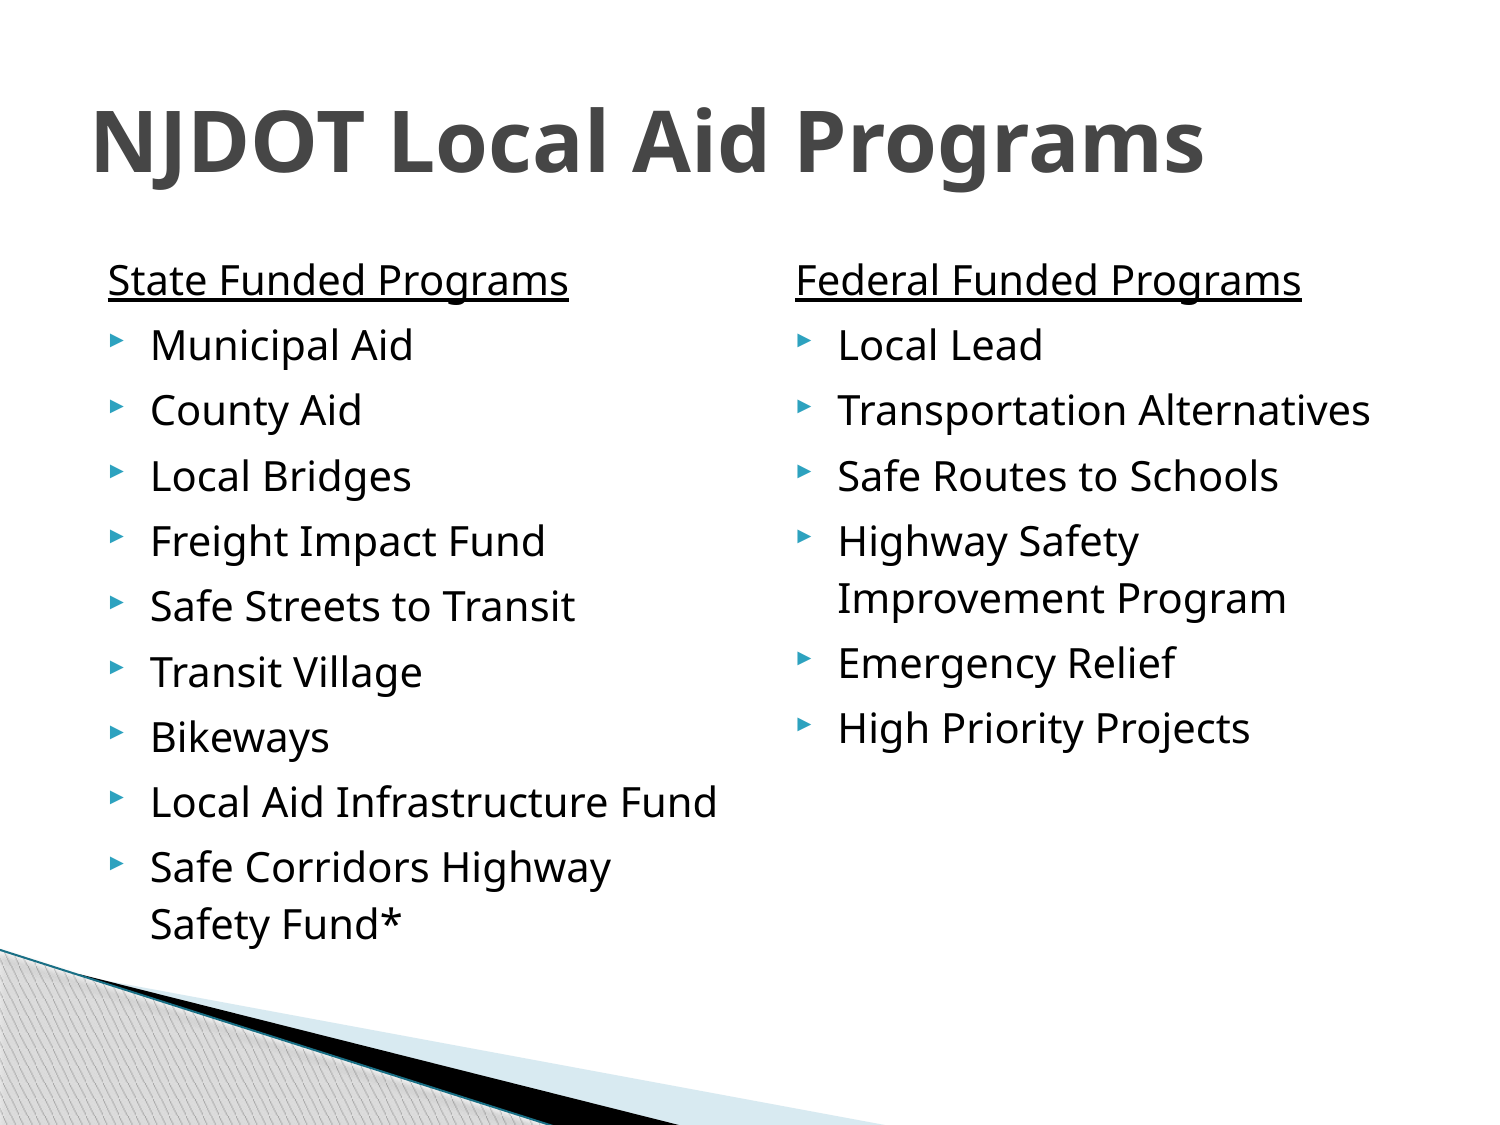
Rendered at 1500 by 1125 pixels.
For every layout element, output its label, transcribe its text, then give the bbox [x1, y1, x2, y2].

list Federal Funded Programs Local Lead Transportation Alternatives Safe Routes to Schools Highway Safety Improvement Program Emergency Relief High Priority Projects [762, 243, 1425, 986]
list State Funded Programs Municipal Aid County Aid Local Bridges Freight Impact Fund Safe Streets to Transit Transit Village Bikeways Local Aid Infrastructure Fund Safe Corridors Highway Safety Fund* [75, 243, 738, 986]
title NJDOT Local Aid Programs [75, 45, 1425, 233]
